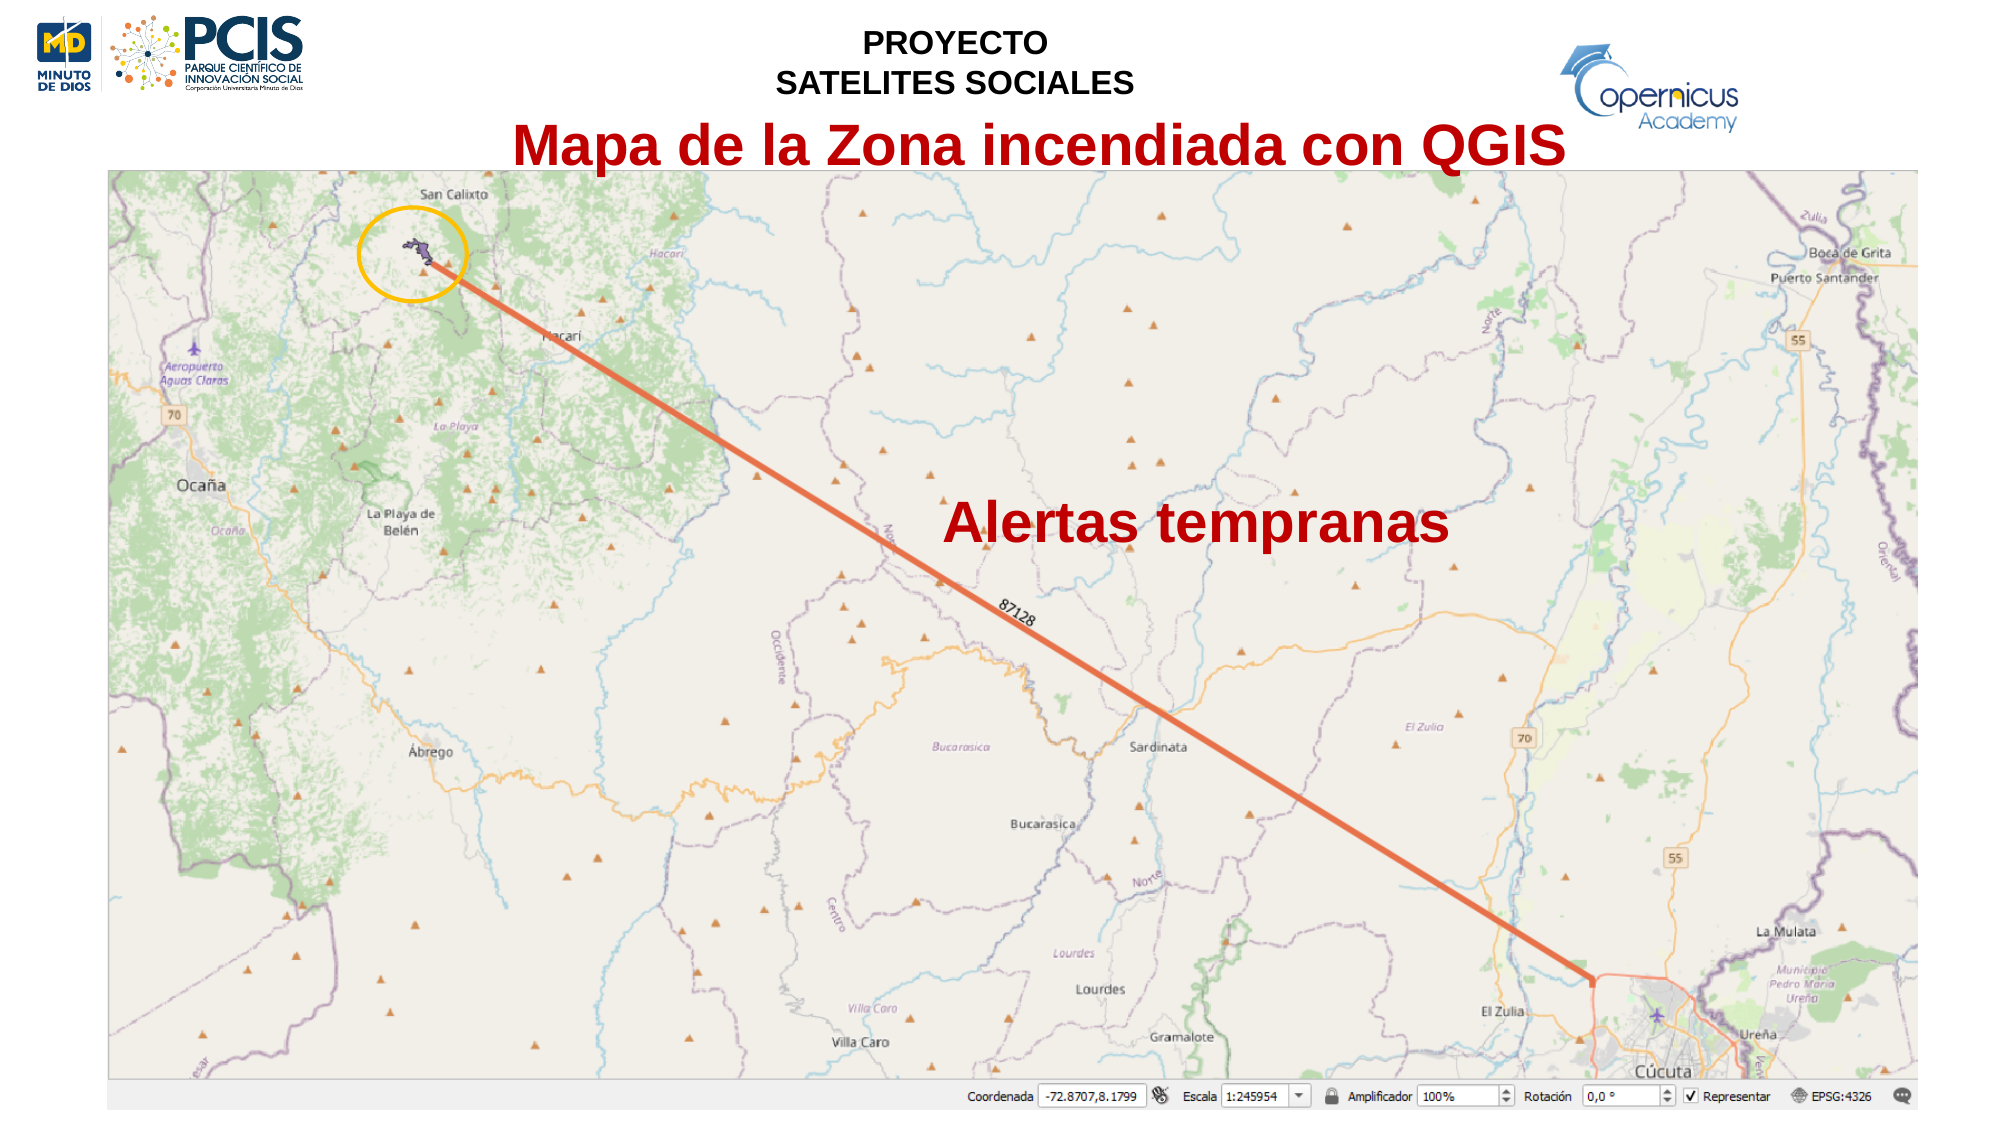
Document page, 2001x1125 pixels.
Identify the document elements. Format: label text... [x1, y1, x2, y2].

picture [37, 15, 303, 92]
picture [107, 170, 1918, 1110]
text_box PROYECTO SATELITES SOCIALES [760, 13, 1151, 99]
picture [1555, 36, 1744, 146]
text_box Mapa de la Zona incendiada con QGIS [497, 99, 1633, 170]
